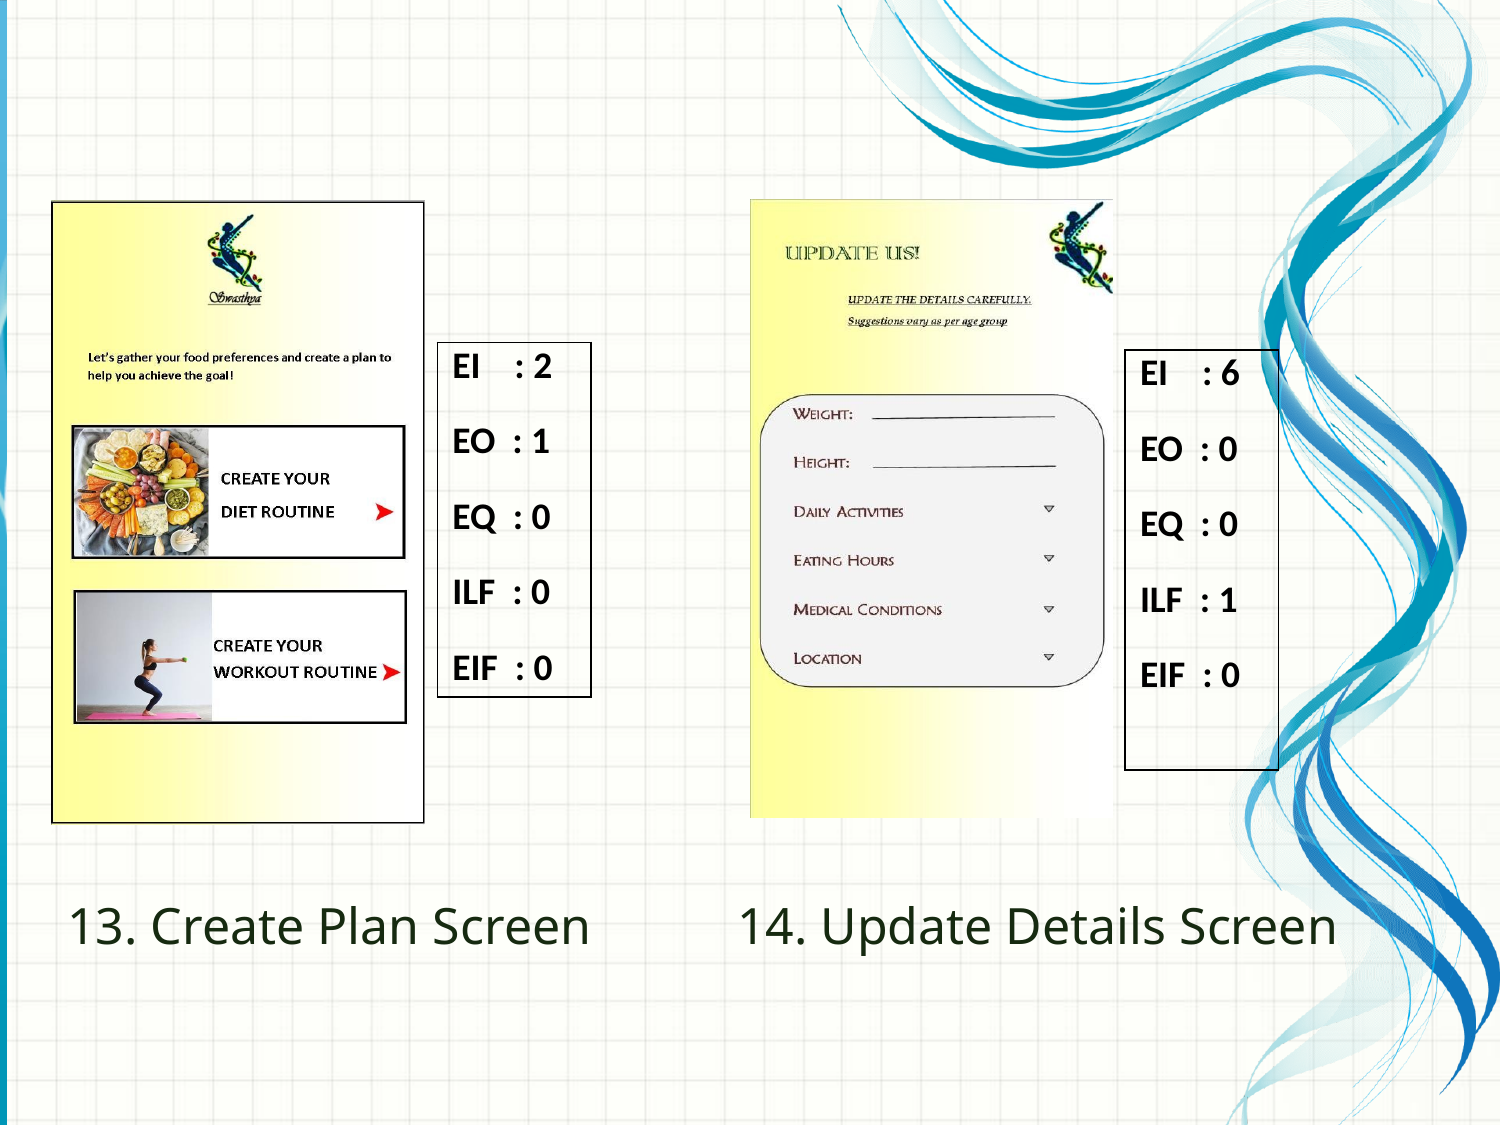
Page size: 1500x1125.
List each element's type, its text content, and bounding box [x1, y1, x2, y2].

text_box 14. Update Details Screen [722, 887, 832, 963]
picture [0, 0, 1500, 1125]
table_header EI : 2 EO : 1 EQ : 0 ILF : 0 EIF : 0 [438, 343, 590, 696]
text_box 13. Create Plan Screen [52, 886, 607, 962]
